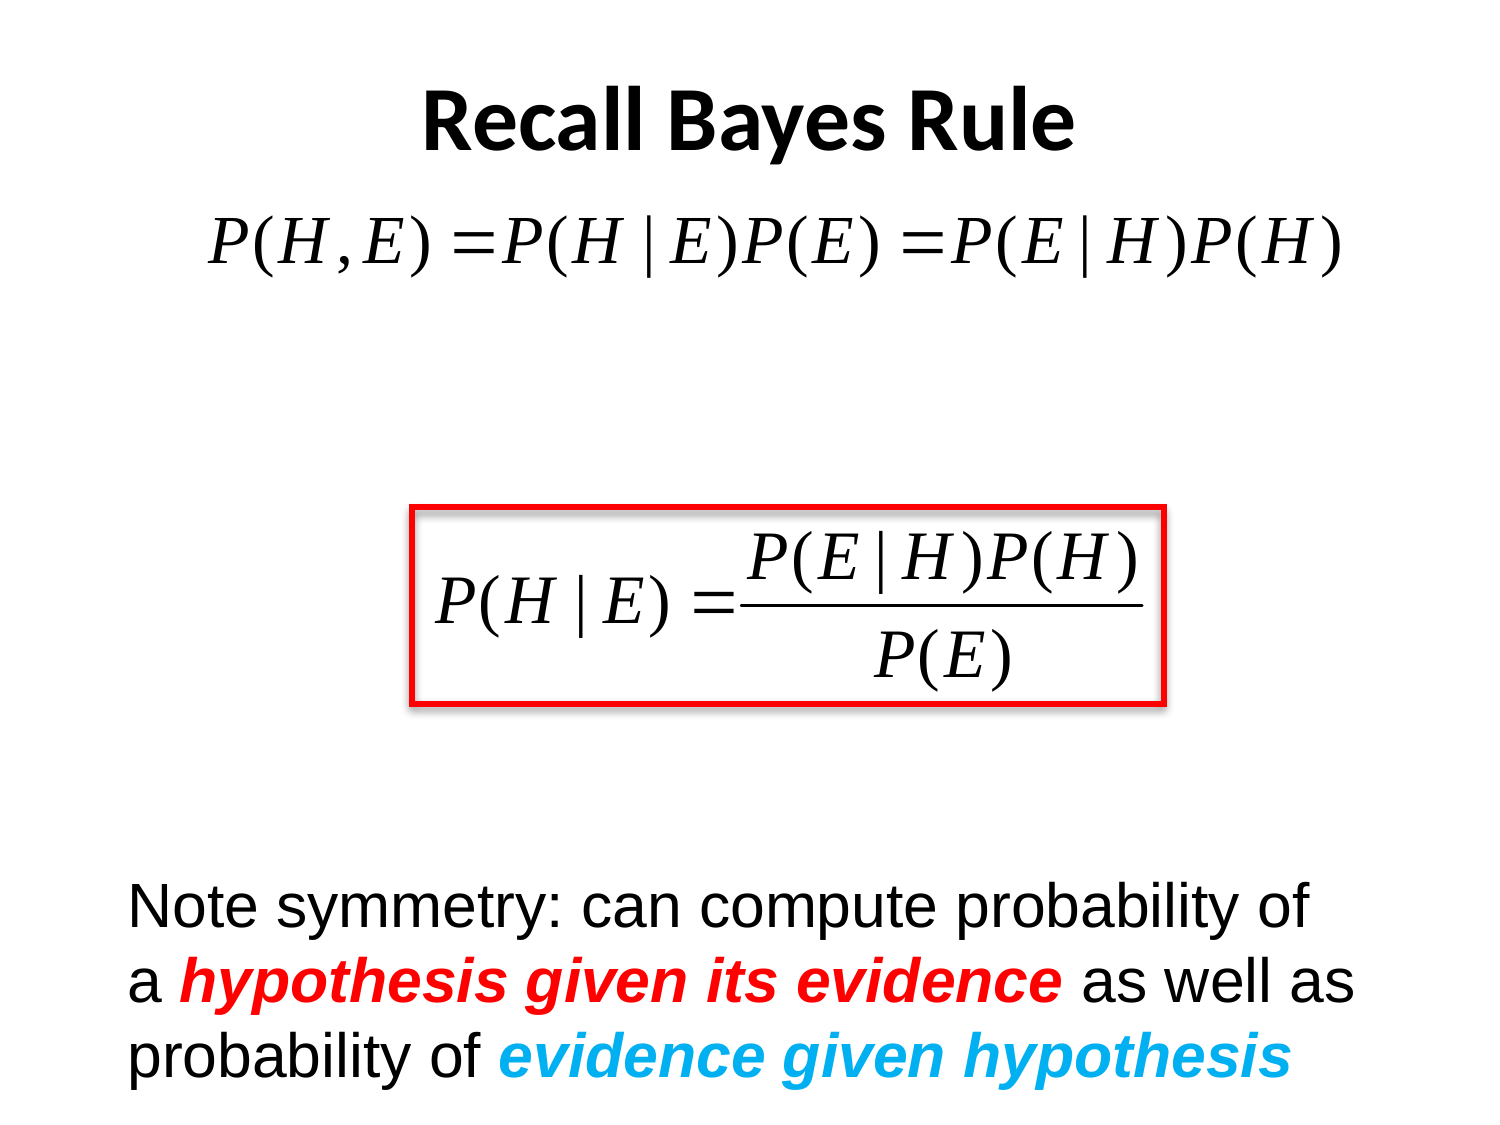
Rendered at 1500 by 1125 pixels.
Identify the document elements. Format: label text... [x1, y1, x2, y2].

text_box [412, 507, 1165, 704]
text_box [422, 512, 1154, 705]
title Recall Bayes Rule [75, 19, 1425, 208]
text_box Note symmetry: can compute probability of a hypothesis given its evidence as well as probability of evidence given hypothesis [112, 857, 1375, 1098]
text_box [196, 200, 1358, 293]
